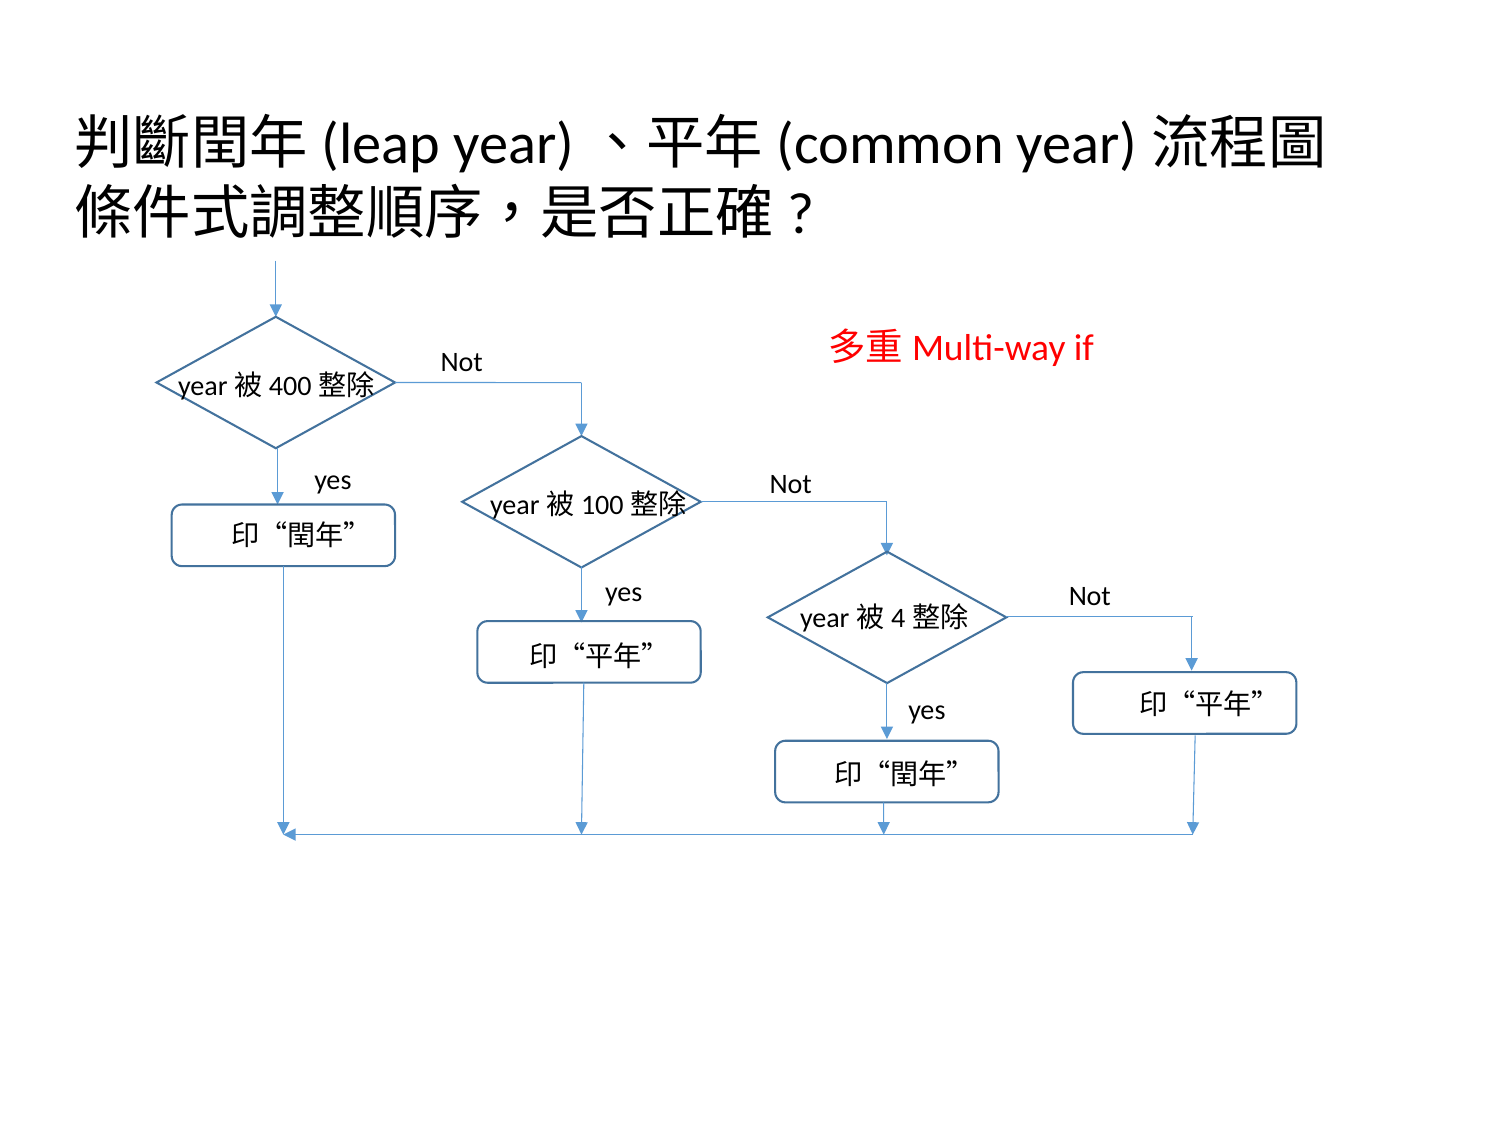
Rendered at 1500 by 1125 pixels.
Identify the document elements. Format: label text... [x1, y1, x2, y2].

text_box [1192, 735, 1196, 835]
text_box yes [299, 453, 367, 503]
text_box 印“閏年” [820, 748, 990, 798]
text_box Not [1054, 569, 1127, 616]
text_box [202, 409, 350, 450]
text_box [813, 550, 961, 591]
text_box year被400整除 [163, 359, 390, 409]
text_box yes [893, 683, 961, 733]
text_box [154, 377, 163, 388]
text_box [476, 620, 702, 684]
text_box [390, 378, 395, 387]
text_box [507, 528, 656, 569]
text_box [170, 503, 397, 568]
text_box Not [754, 457, 827, 501]
text_box [1071, 671, 1298, 735]
text_box 印“平年” [1124, 679, 1295, 728]
text_box [197, 315, 355, 359]
text_box 印“平年” [515, 630, 685, 680]
text_box Not [754, 502, 827, 506]
text_box year被4整除 [785, 591, 983, 641]
text_box 印“閏年” [217, 509, 387, 559]
text_box [765, 606, 785, 629]
text_box [808, 641, 966, 685]
text_box 多重Multi-way if [813, 315, 1109, 375]
text_box year被100整除 [475, 479, 702, 528]
text_box yes [590, 565, 658, 615]
text_box [460, 493, 475, 511]
text_box 判斷閏年(leap year)、平年(common year)流程圖 條件式調整順序，是否正確? [59, 98, 1342, 253]
text_box [501, 435, 662, 479]
text_box [983, 603, 1009, 632]
text_box [774, 739, 1000, 804]
text_box Not [425, 335, 498, 382]
